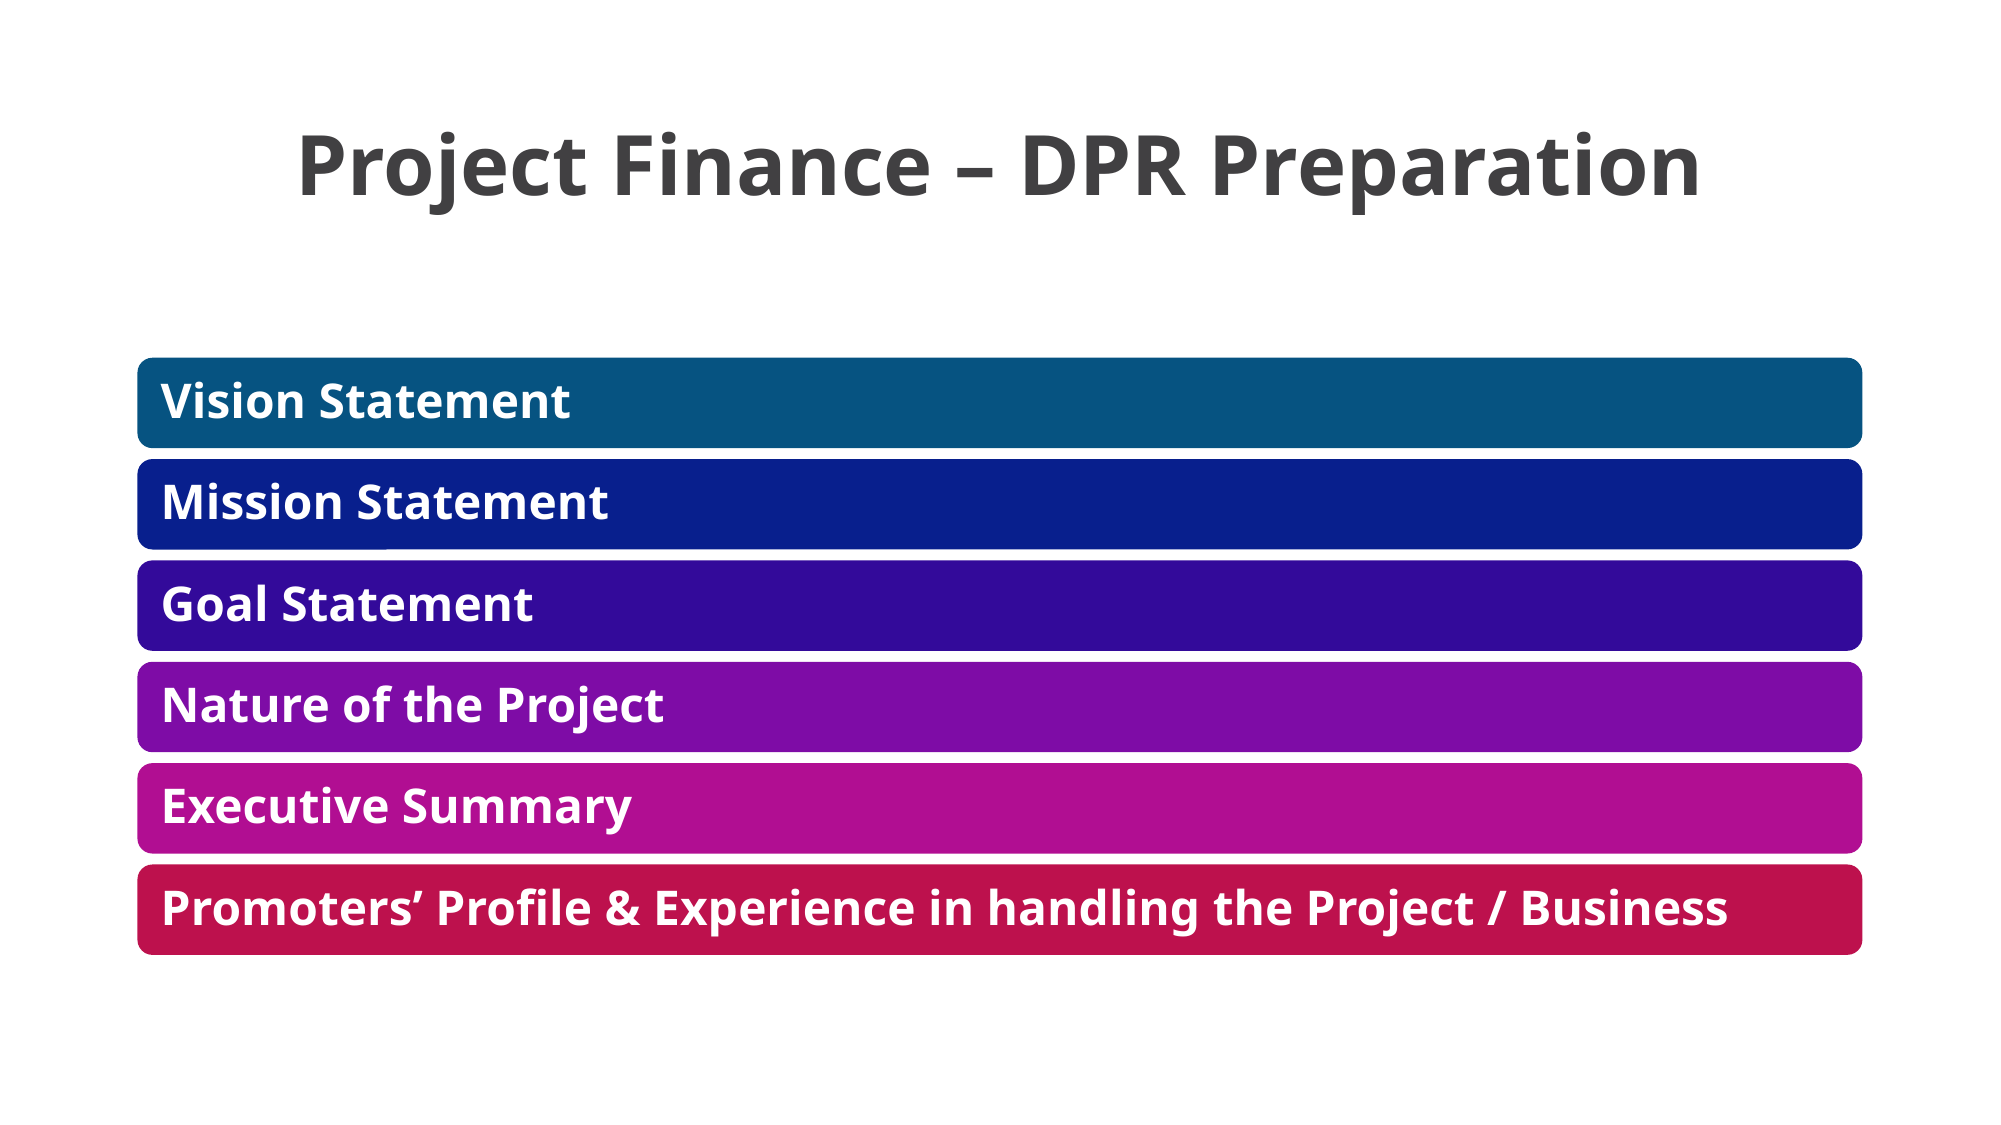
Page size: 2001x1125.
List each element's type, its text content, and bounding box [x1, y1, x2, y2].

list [137, 299, 1863, 1014]
title Project Finance – DPR Preparation [137, 59, 1863, 278]
